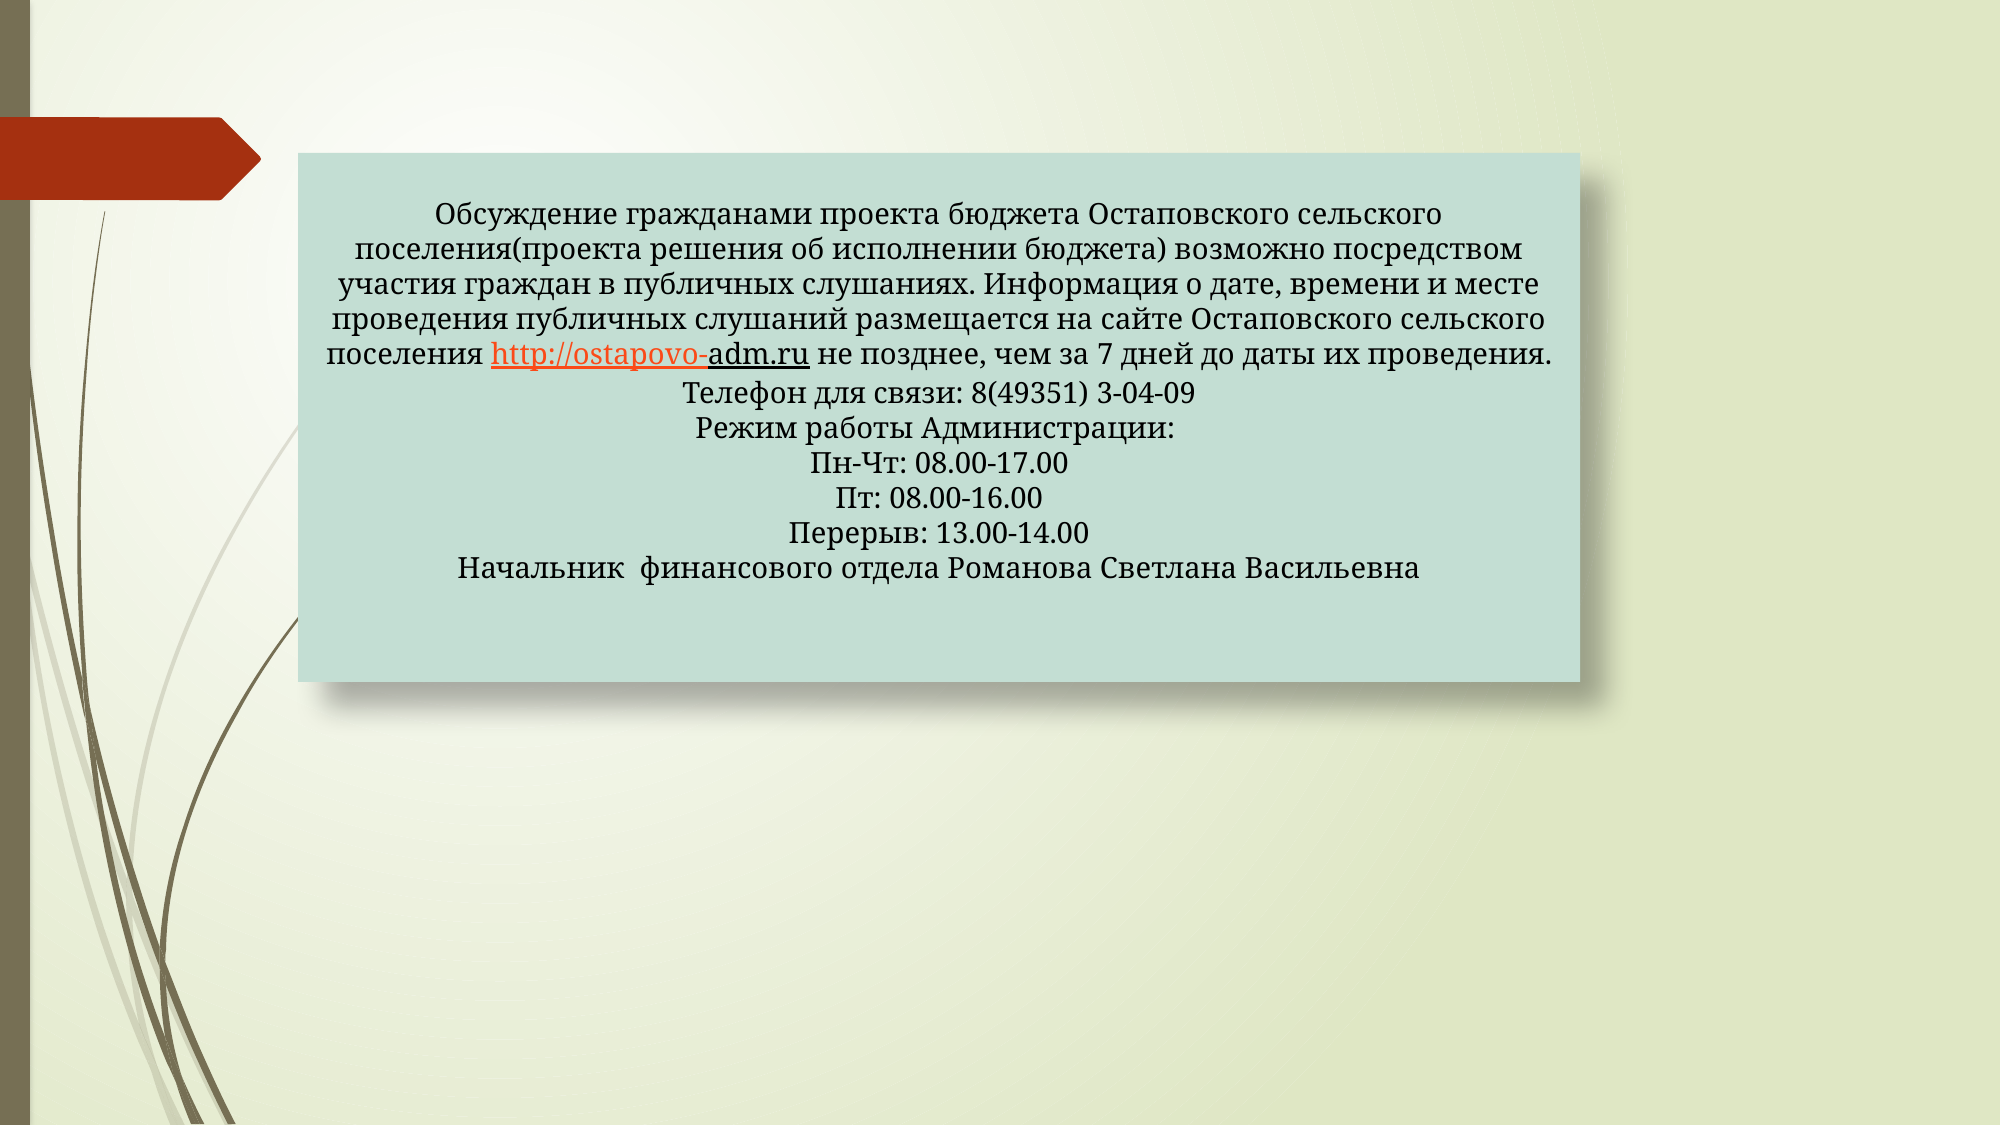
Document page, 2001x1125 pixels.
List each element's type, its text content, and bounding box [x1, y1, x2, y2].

text_box Обсуждение гражданами проекта бюджета Остаповского сельского поселения(проекта решения об исполнении бюджета) возможно посредством участия граждан в публичных слушаниях. Информация о дате, времени и месте проведения публичных слушаний размещается на сайте Остаповского сельского поселения http://ostapovo-adm.ru не позднее, чем за 7 дней до даты их проведения. Телефон для связи: 8(49351) 3-04-09 Режим работы Администрации: Пн-Чт: 08.00-17.00 Пт: 08.00-16.00 Перерыв: 13.00-14.00 Начальник финансового отдела Романова Светлана Васильевна [297, 152, 1581, 683]
